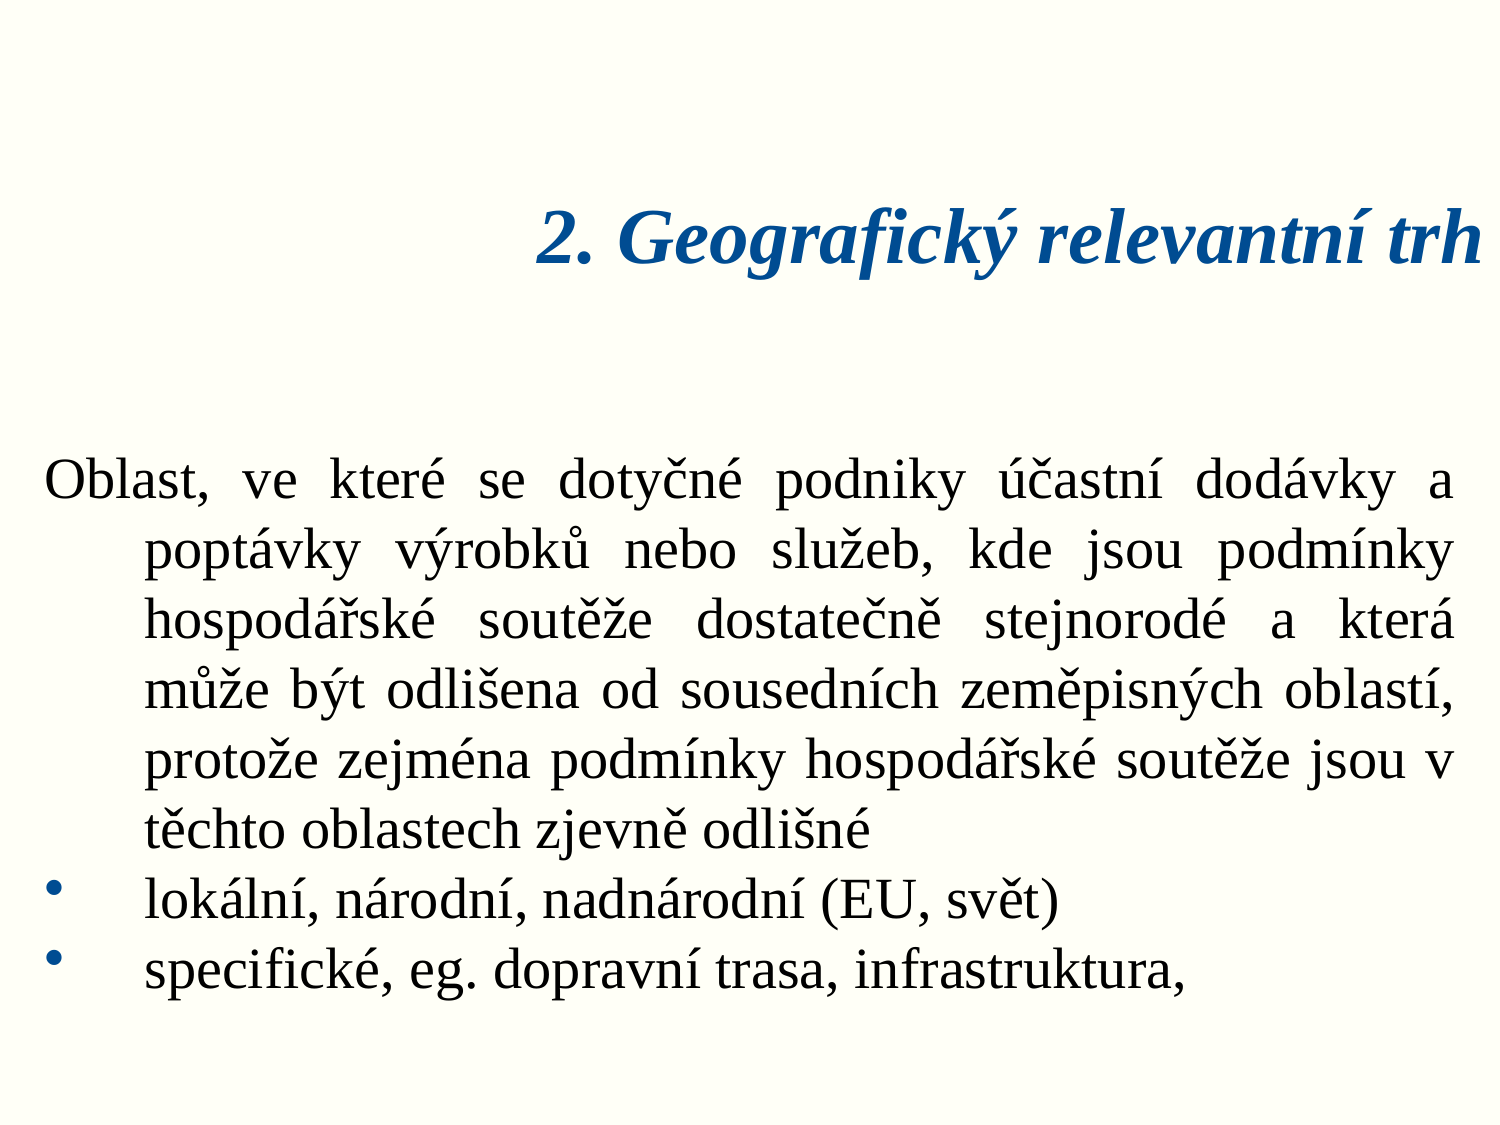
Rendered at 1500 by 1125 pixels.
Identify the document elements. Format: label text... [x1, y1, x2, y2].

title 2. Geografický relevantní trh [0, 172, 1500, 291]
subtitle Oblast, ve které se dotyčné podniky účastní dodávky a poptávky výrobků nebo služeb, kde jsou podmínky hospodářské soutěže dostatečně stejnorodé a která může být odlišena od sousedních zeměpisných oblastí, protože zejména podmínky hospodářské soutěže jsou v těchto oblastech zjevně odlišné lokální, národní, nadnárodní (EU, svět) specifické, eg. dopravní trasa, infrastruktura, [29, 432, 1471, 1047]
